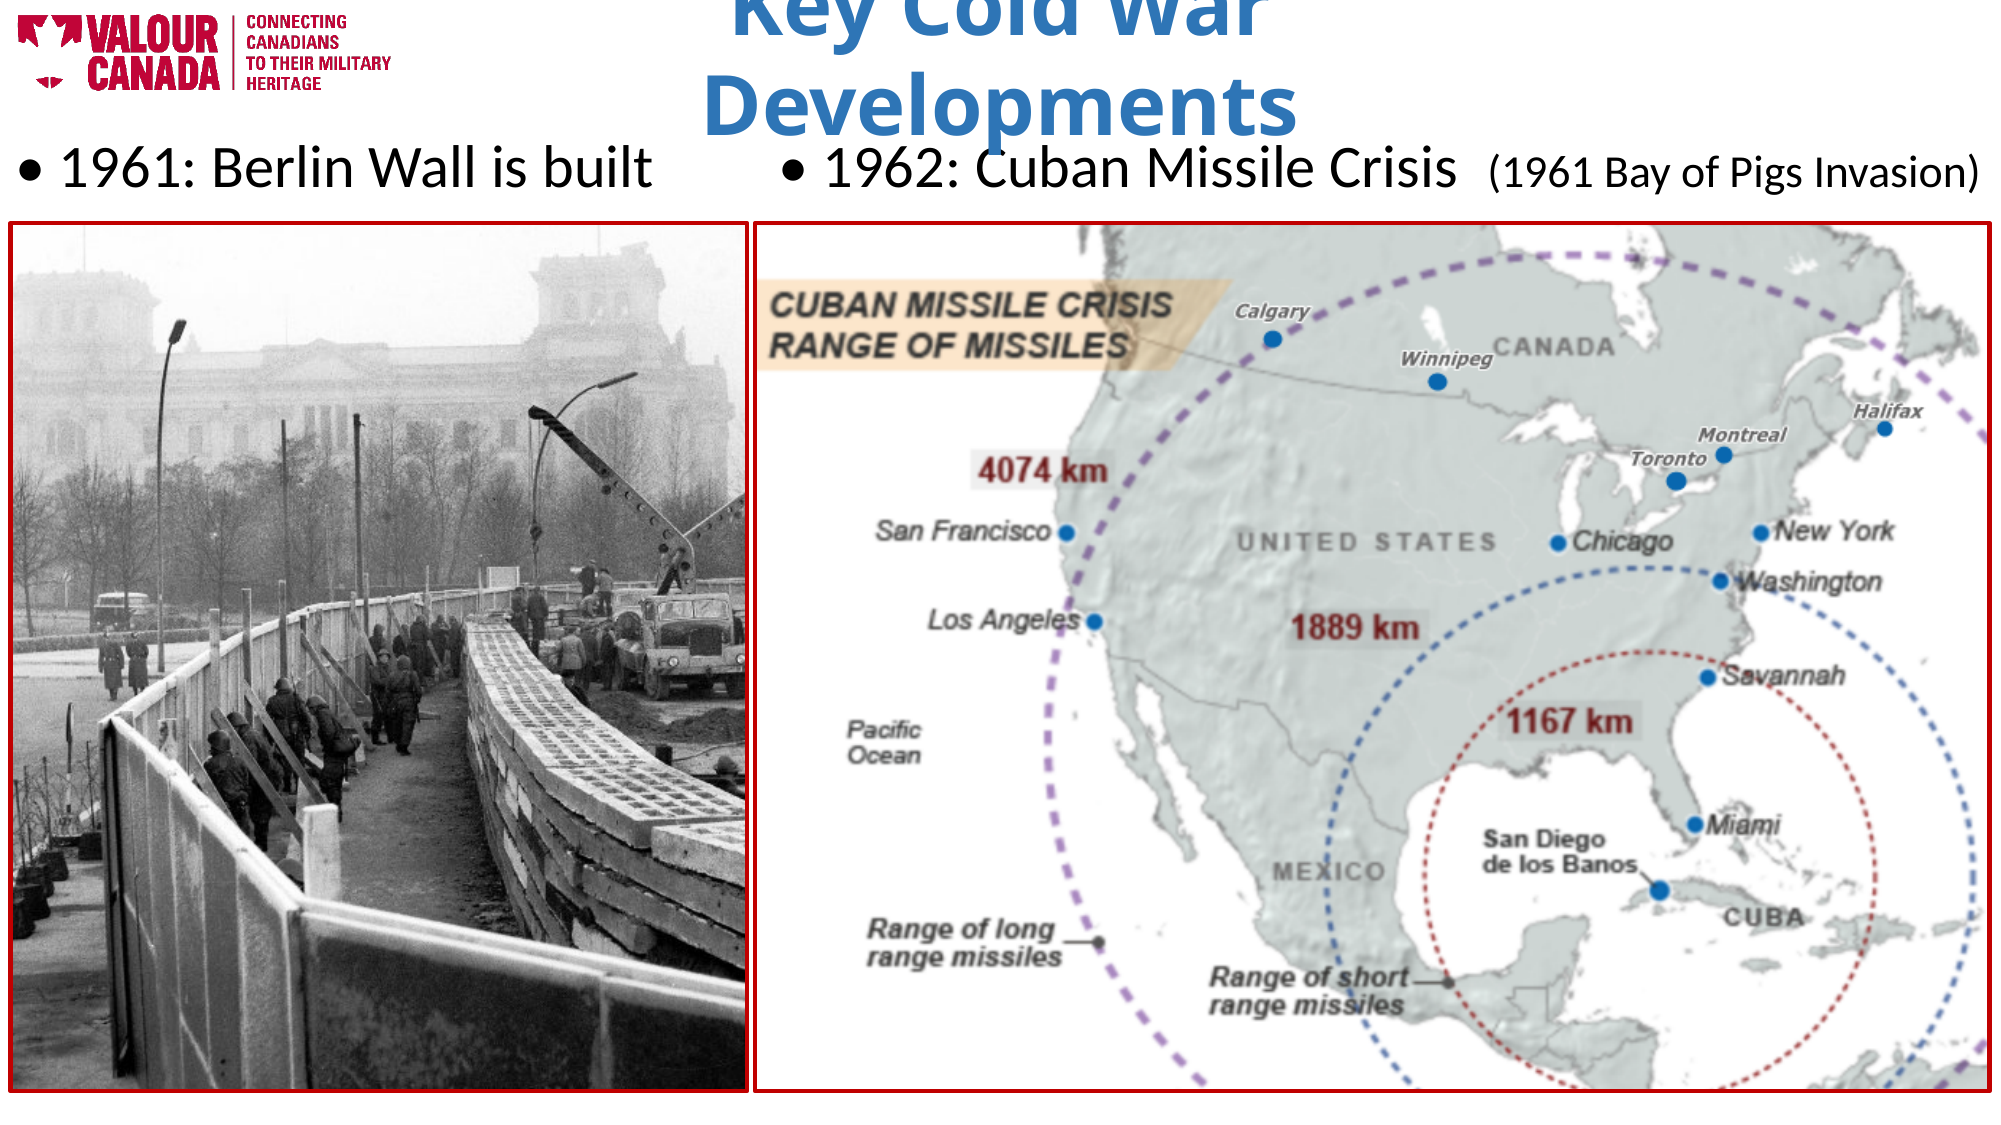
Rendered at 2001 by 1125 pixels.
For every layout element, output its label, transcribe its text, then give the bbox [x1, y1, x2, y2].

text_box • 1961: Berlin Wall is built • 1962: Cuban Missile Crisis (1961 Bay of Pigs Invasion) [0, 119, 2000, 198]
picture [12, 225, 745, 1090]
picture [16, 13, 391, 92]
text_box Key Cold War Developments [489, 0, 1510, 106]
picture [756, 225, 1988, 1090]
